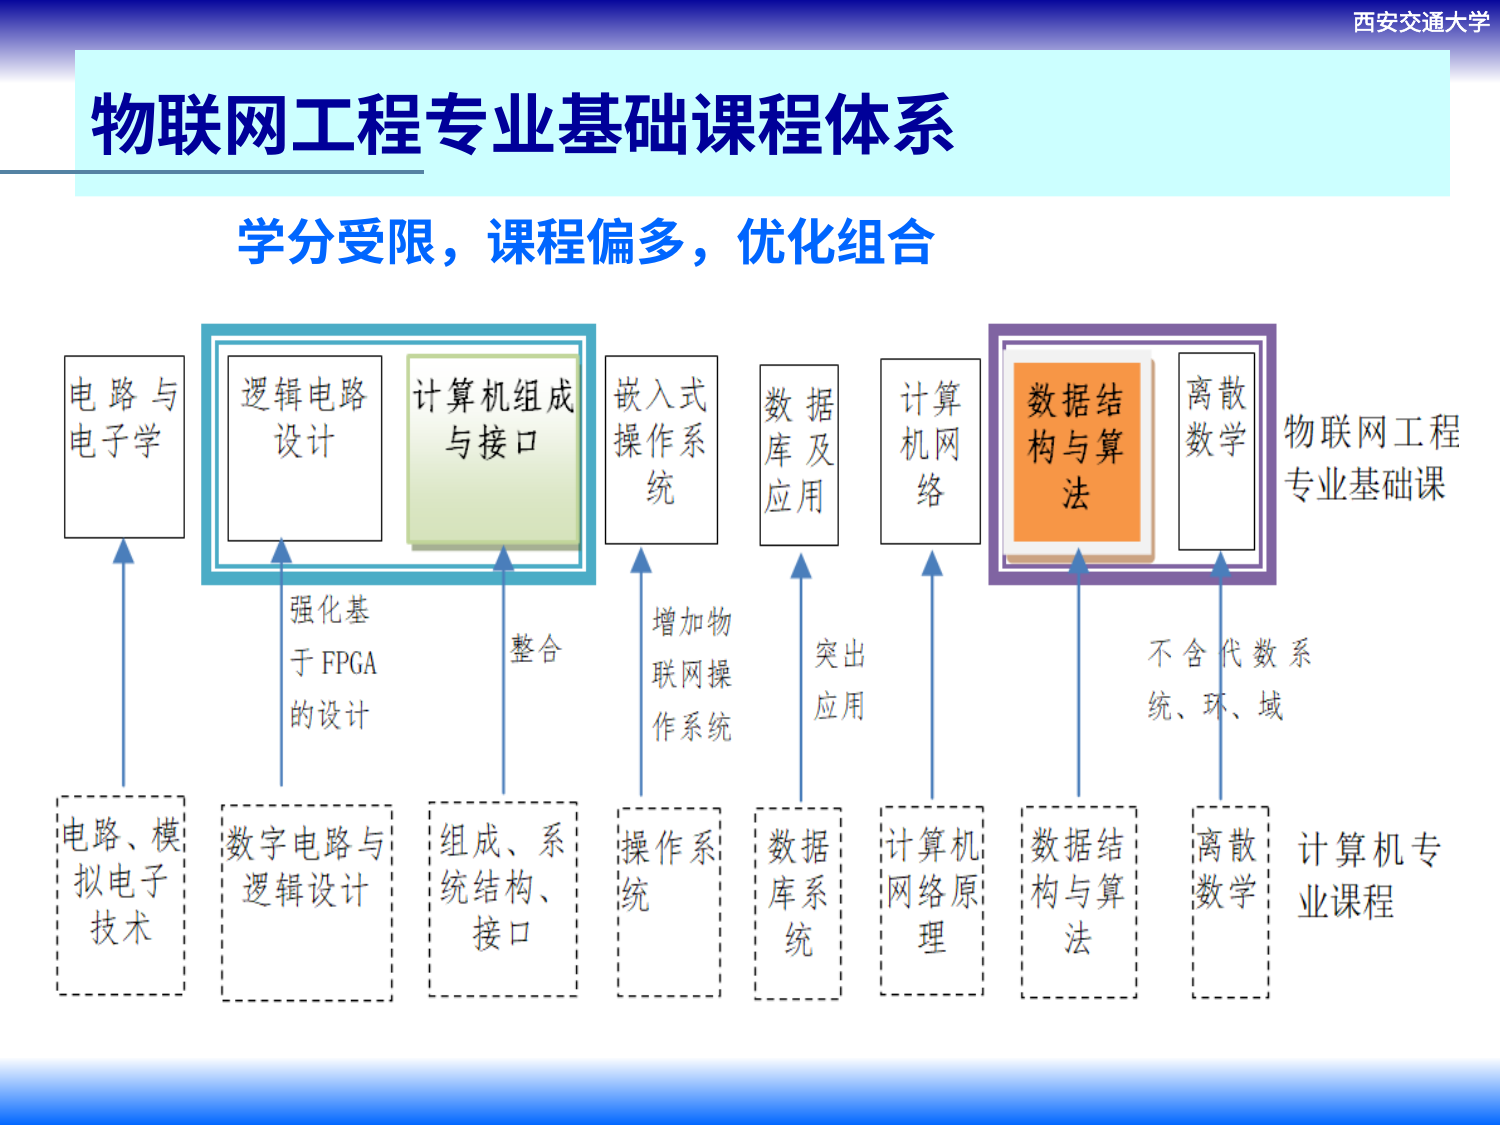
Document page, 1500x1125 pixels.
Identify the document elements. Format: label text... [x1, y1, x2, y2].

title 物联网工程专业基础课程体系 [75, 50, 1450, 197]
text_box 学分受限，课程偏多，优化组合 [221, 203, 952, 279]
picture [29, 306, 1459, 1018]
